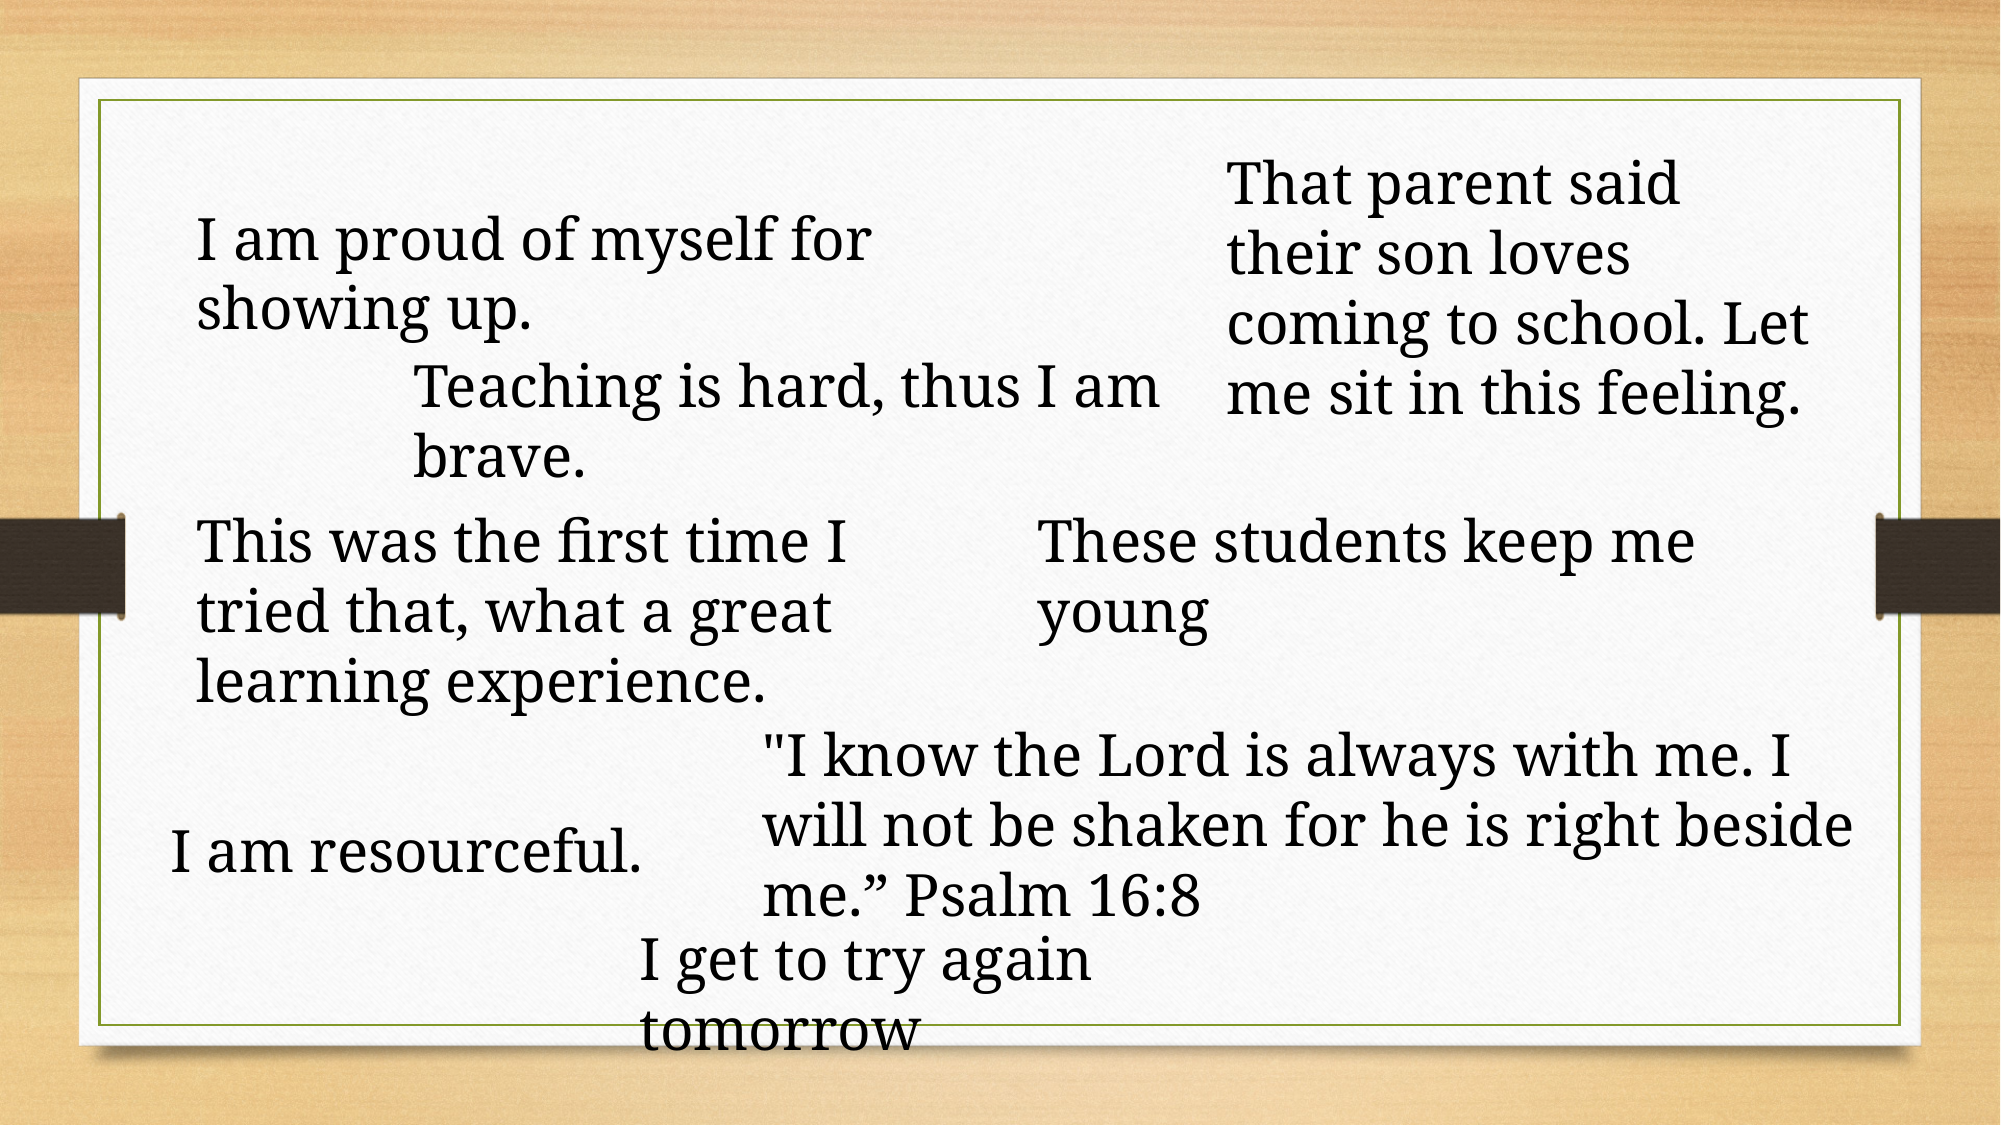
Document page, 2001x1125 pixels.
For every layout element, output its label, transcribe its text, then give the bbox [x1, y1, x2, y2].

text_box That parent said their son loves coming to school. Let me sit in this feeling. [1211, 138, 1844, 434]
text_box I am resourceful. [155, 807, 694, 892]
picture [0, 0, 2001, 1125]
text_box I am proud of myself for showing up. [181, 194, 1080, 349]
text_box These students keep me young [1022, 496, 1796, 652]
text_box Teaching is hard, thus I am brave. [398, 342, 1229, 497]
text_box "I know the Lord is always with me. I will not be shaken for he is right beside me.” Psalm 16:8 [747, 710, 1901, 935]
text_box This was the first time I tried that, what a great learning experience. [181, 496, 955, 722]
text_box I get to try again tomorrow [625, 914, 1357, 1070]
